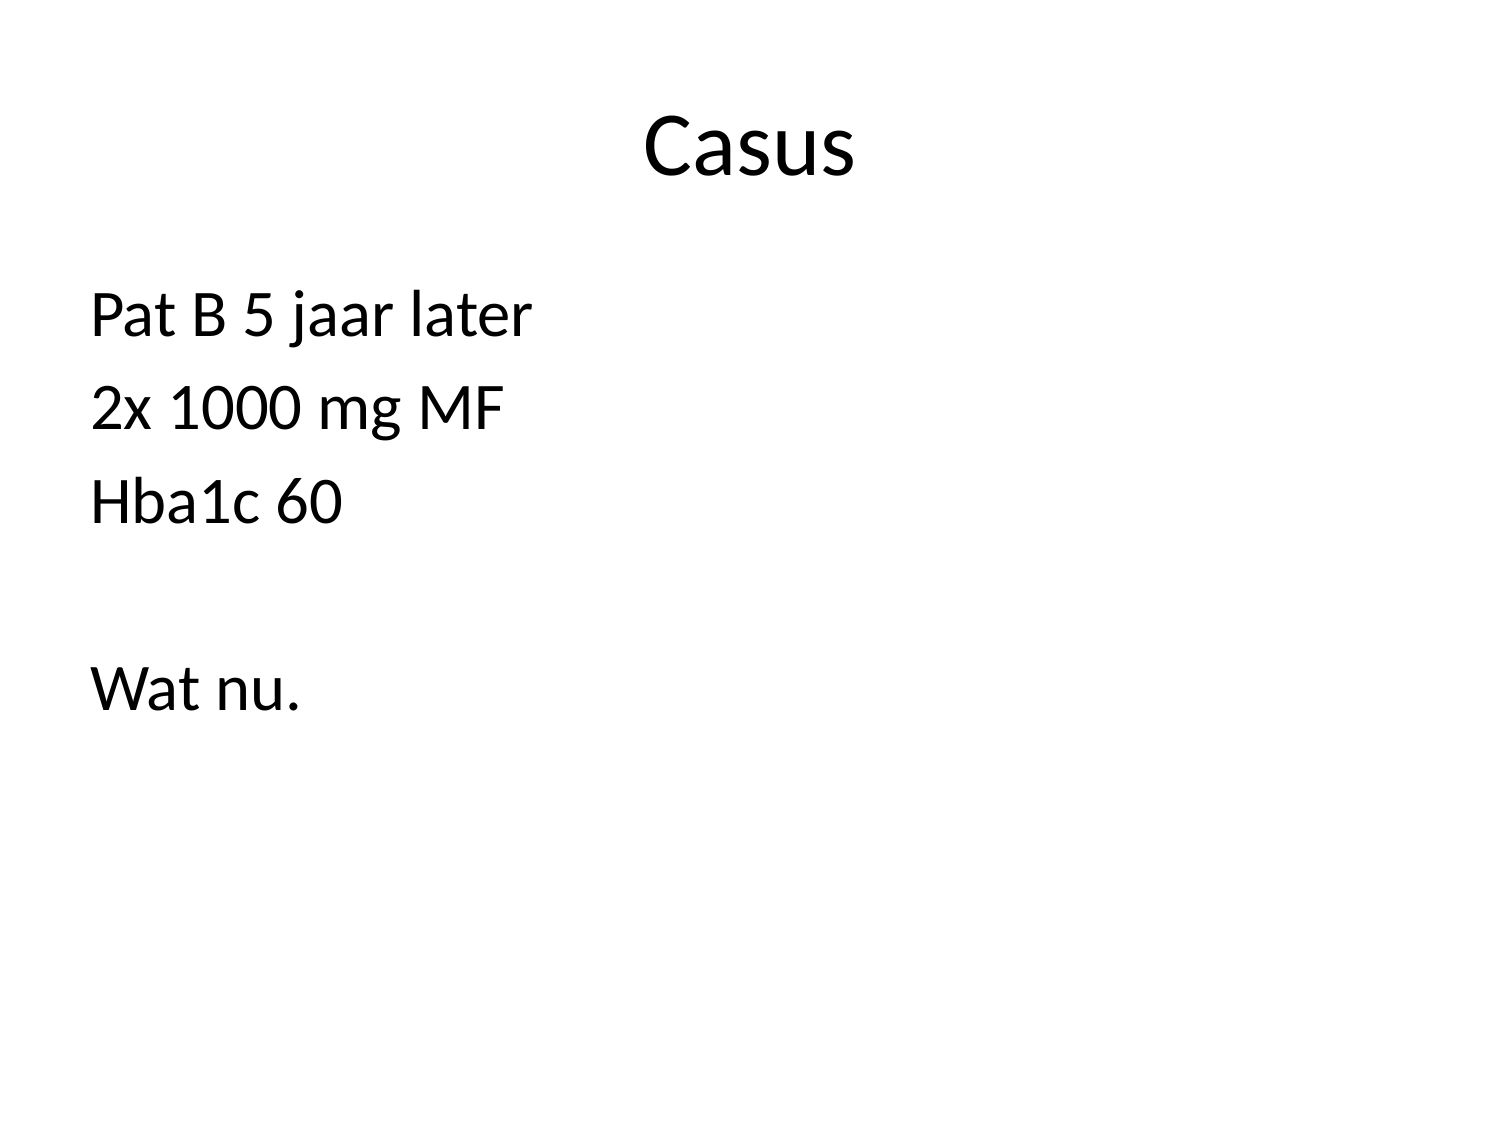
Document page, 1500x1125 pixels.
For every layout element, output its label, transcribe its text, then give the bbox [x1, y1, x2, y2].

title Casus [75, 45, 1425, 233]
list Pat B 5 jaar later 2x 1000 mg MF Hba1c 60 Wat nu. [75, 262, 1425, 1005]
